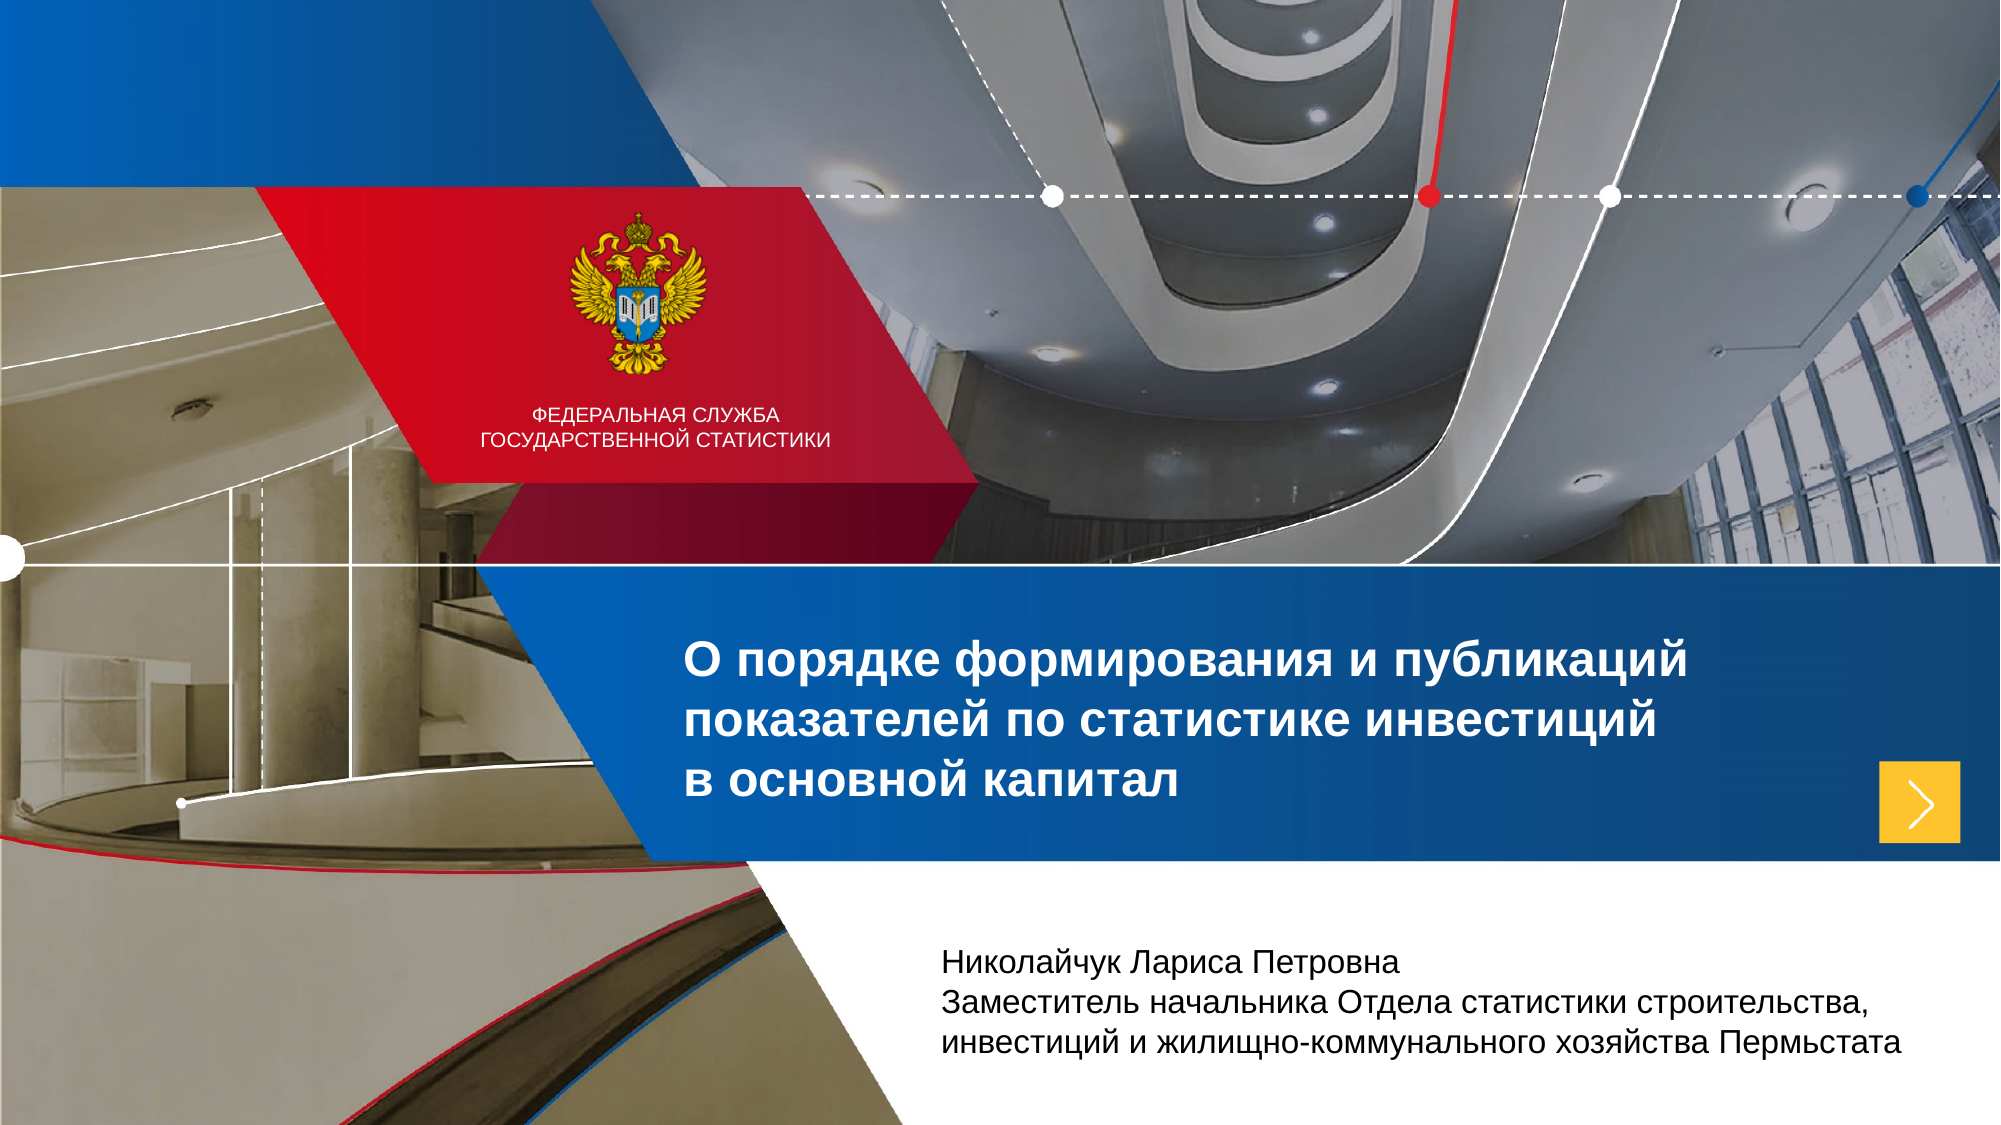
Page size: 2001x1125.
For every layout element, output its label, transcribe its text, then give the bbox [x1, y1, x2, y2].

list О порядке формирования и публикаций показателей по статистике инвестиций в основной капитал [668, 618, 1811, 816]
text_box Николайчук Лариса Петровна Заместитель начальника Отдела статистики строительства, инвестиций и жилищно-коммунального хозяйства Пермьстата [926, 932, 1926, 1068]
picture [0, 0, 2000, 1125]
